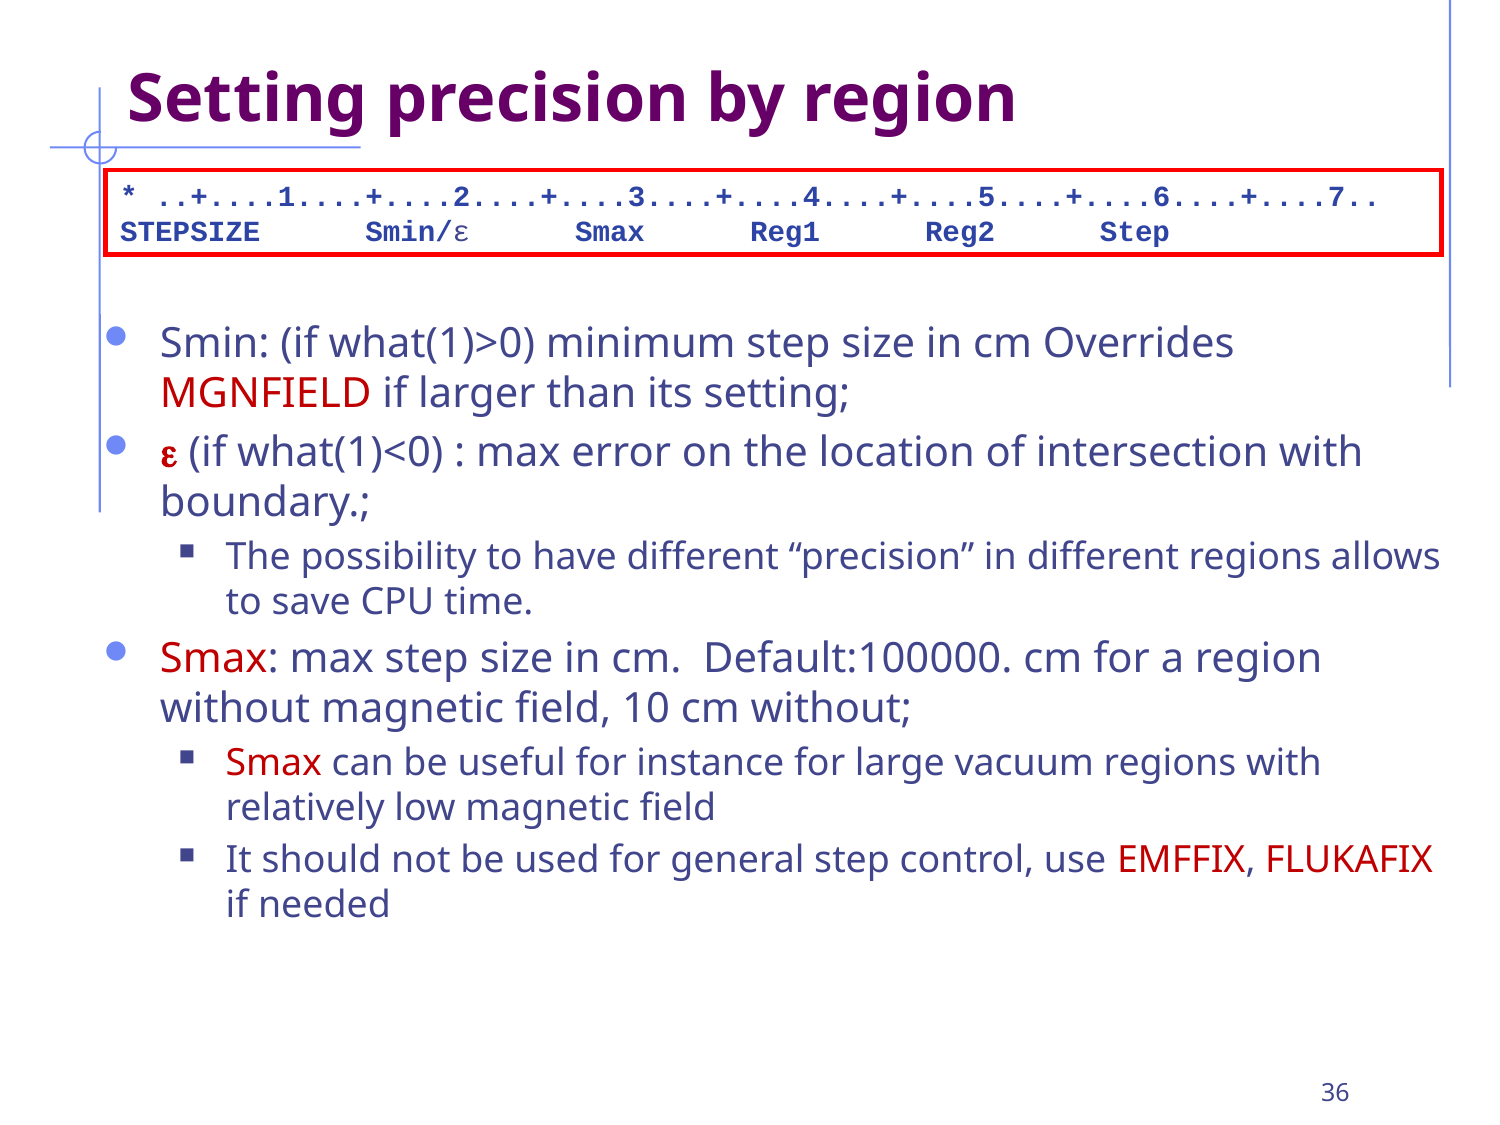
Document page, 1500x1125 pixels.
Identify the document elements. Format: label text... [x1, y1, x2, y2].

slide_number 36 [1102, 1067, 1366, 1118]
list Smin: (if what(1)>0) minimum step size in cm Overrides MGNFIELD if larger than its setting;  (if what(1)<0) : max error on the location of intersection with boundary.; The possibility to have different “precision” in different regions allows to save CPU time. Smax: max step size in cm. Default:100000. cm for a region without magnetic field, 10 cm without; Smax can be useful for instance for large vacuum regions with relatively low magnetic field It should not be used for general step control, use EMFFIX, FLUKAFIX if needed [88, 308, 1466, 1030]
text_box * ..+....1....+....2....+....3....+....4....+....5....+....6....+....7.. STEPSIZE Smin/ε Smax Reg1 Reg2 Step [105, 169, 1442, 255]
title Setting precision by region [112, 42, 1389, 143]
